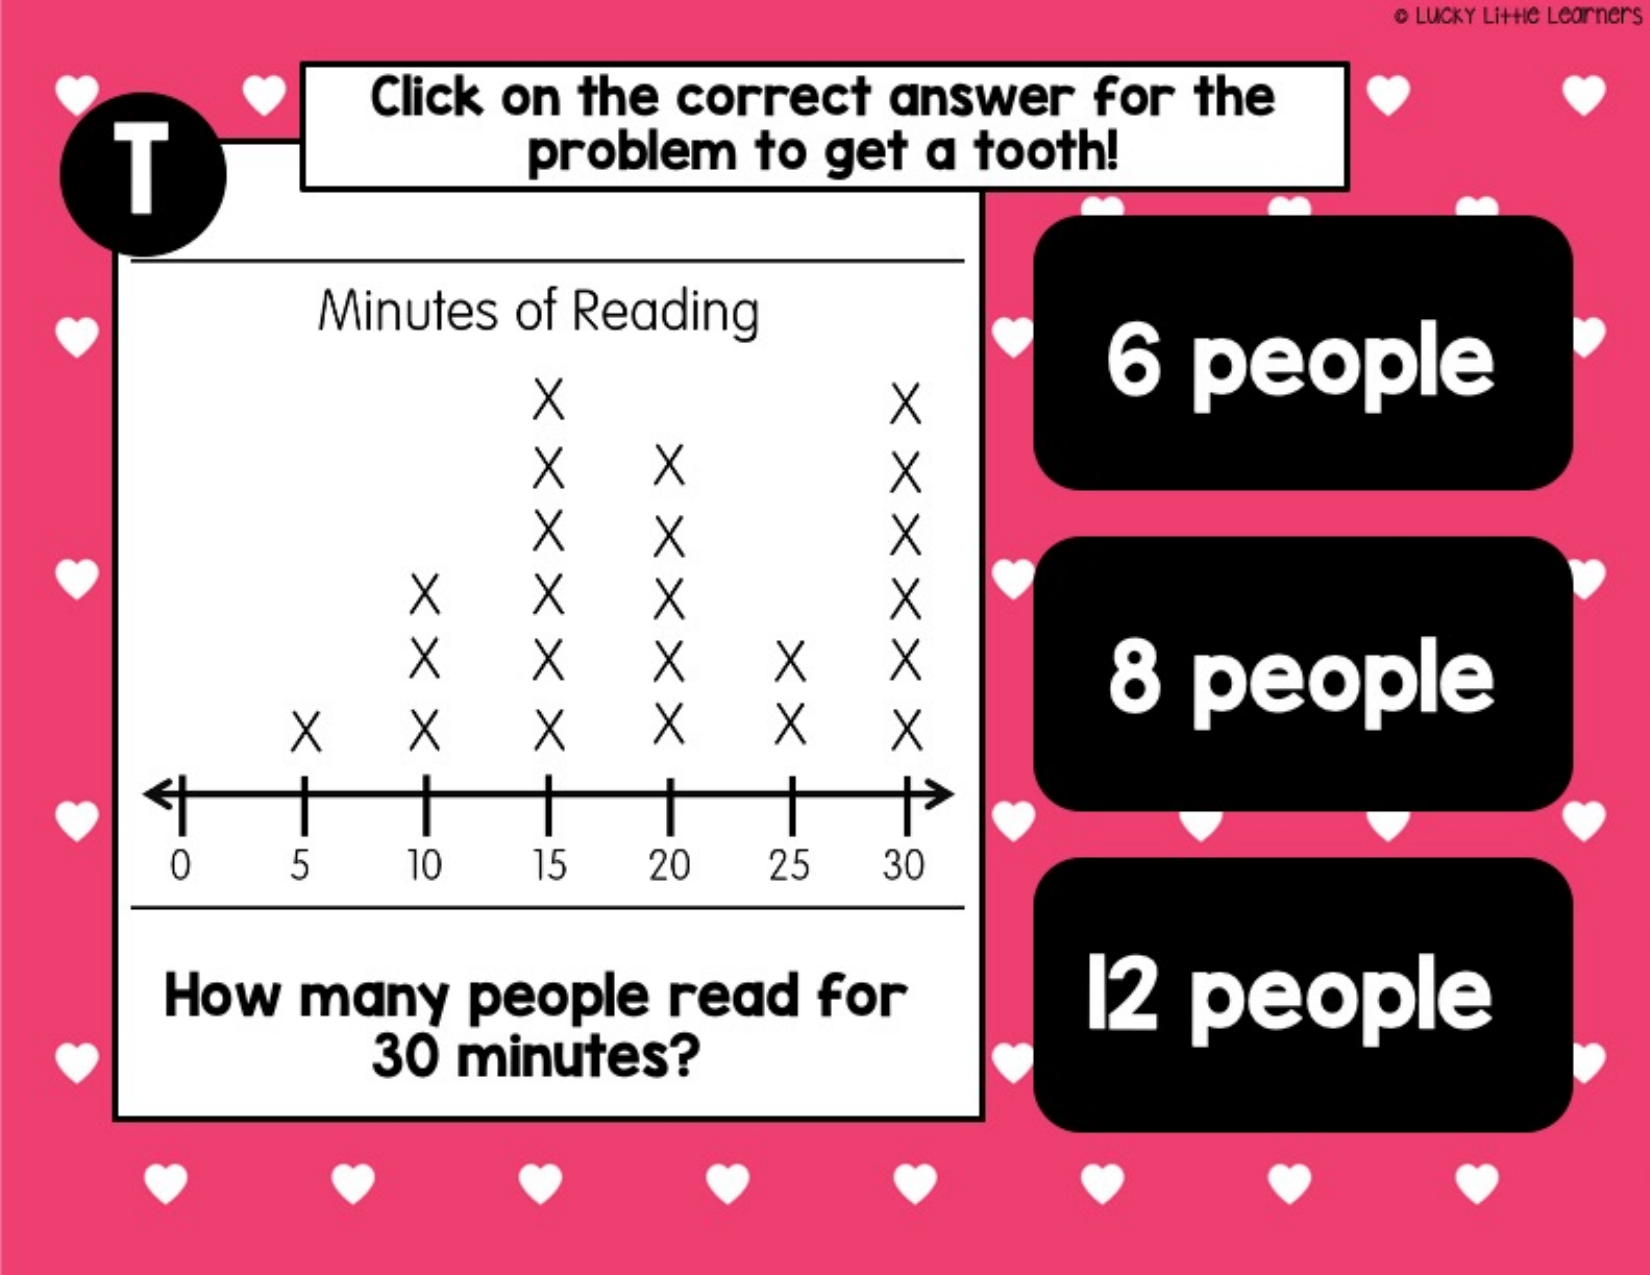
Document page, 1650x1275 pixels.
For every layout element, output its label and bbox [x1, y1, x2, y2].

text_box [1042, 214, 1559, 493]
text_box [1042, 533, 1559, 812]
text_box [1042, 852, 1559, 1132]
text_box [0, 0, 1648, 1275]
